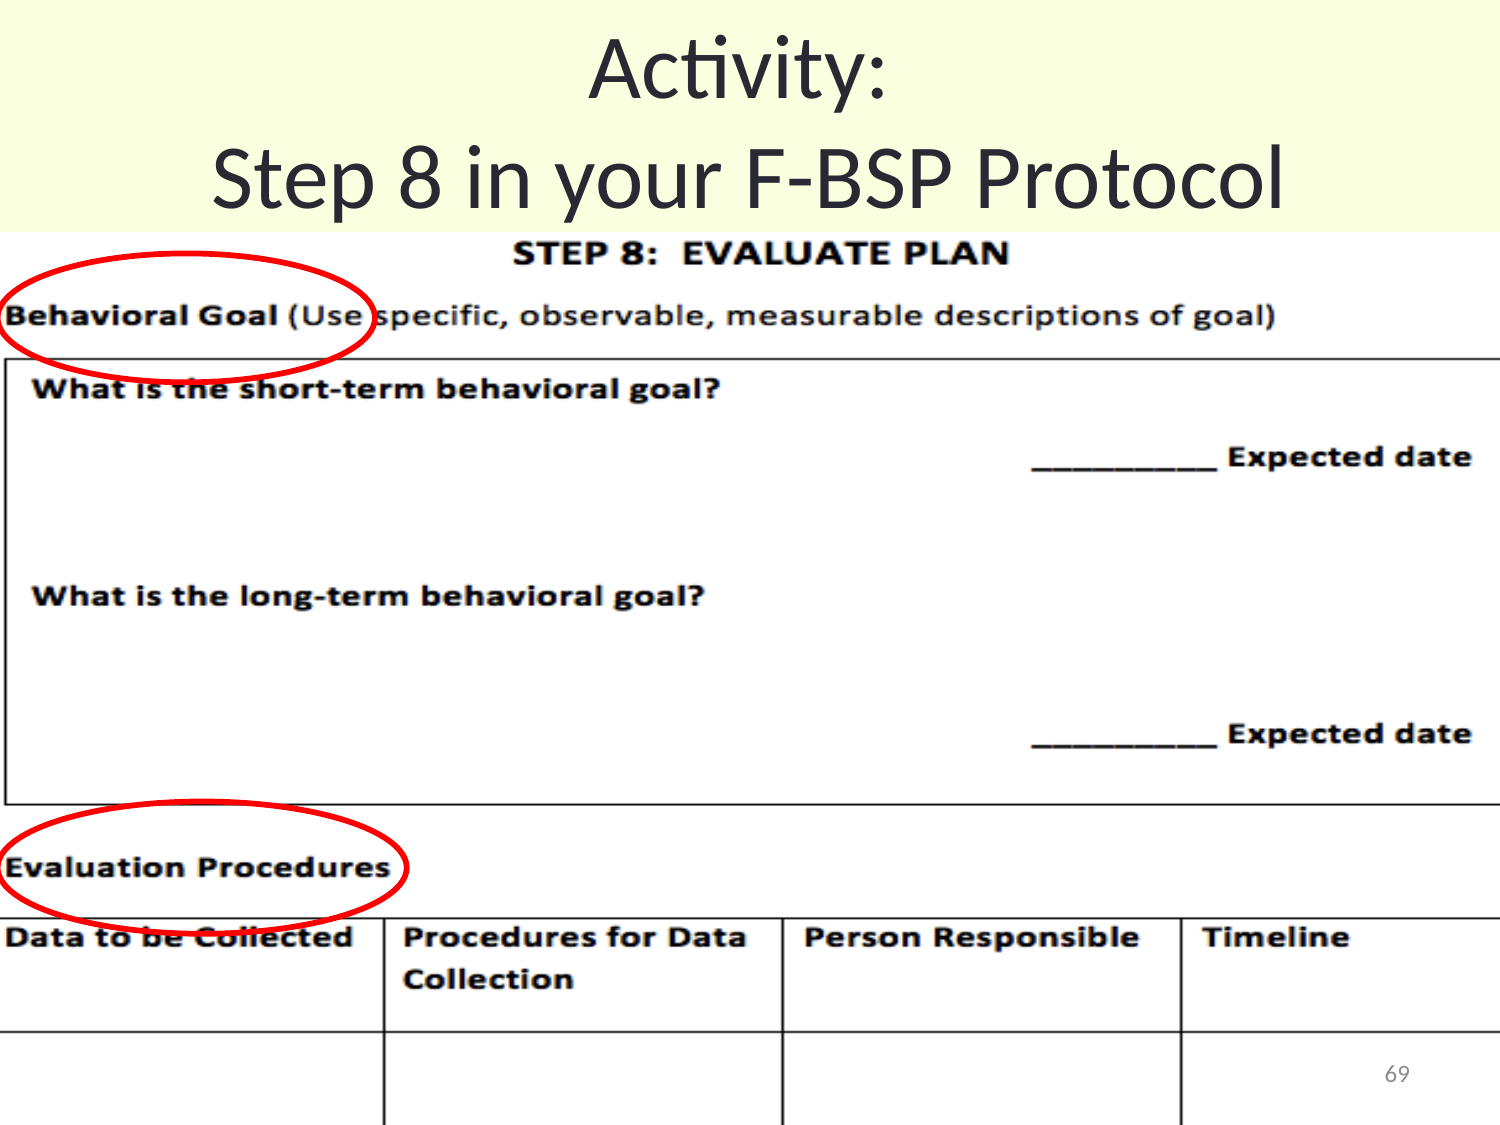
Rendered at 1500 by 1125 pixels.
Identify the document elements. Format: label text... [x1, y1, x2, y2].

title Activity: Step 8 in your F-BSP Protocol [75, 22, 1425, 211]
picture [0, 232, 1500, 1125]
